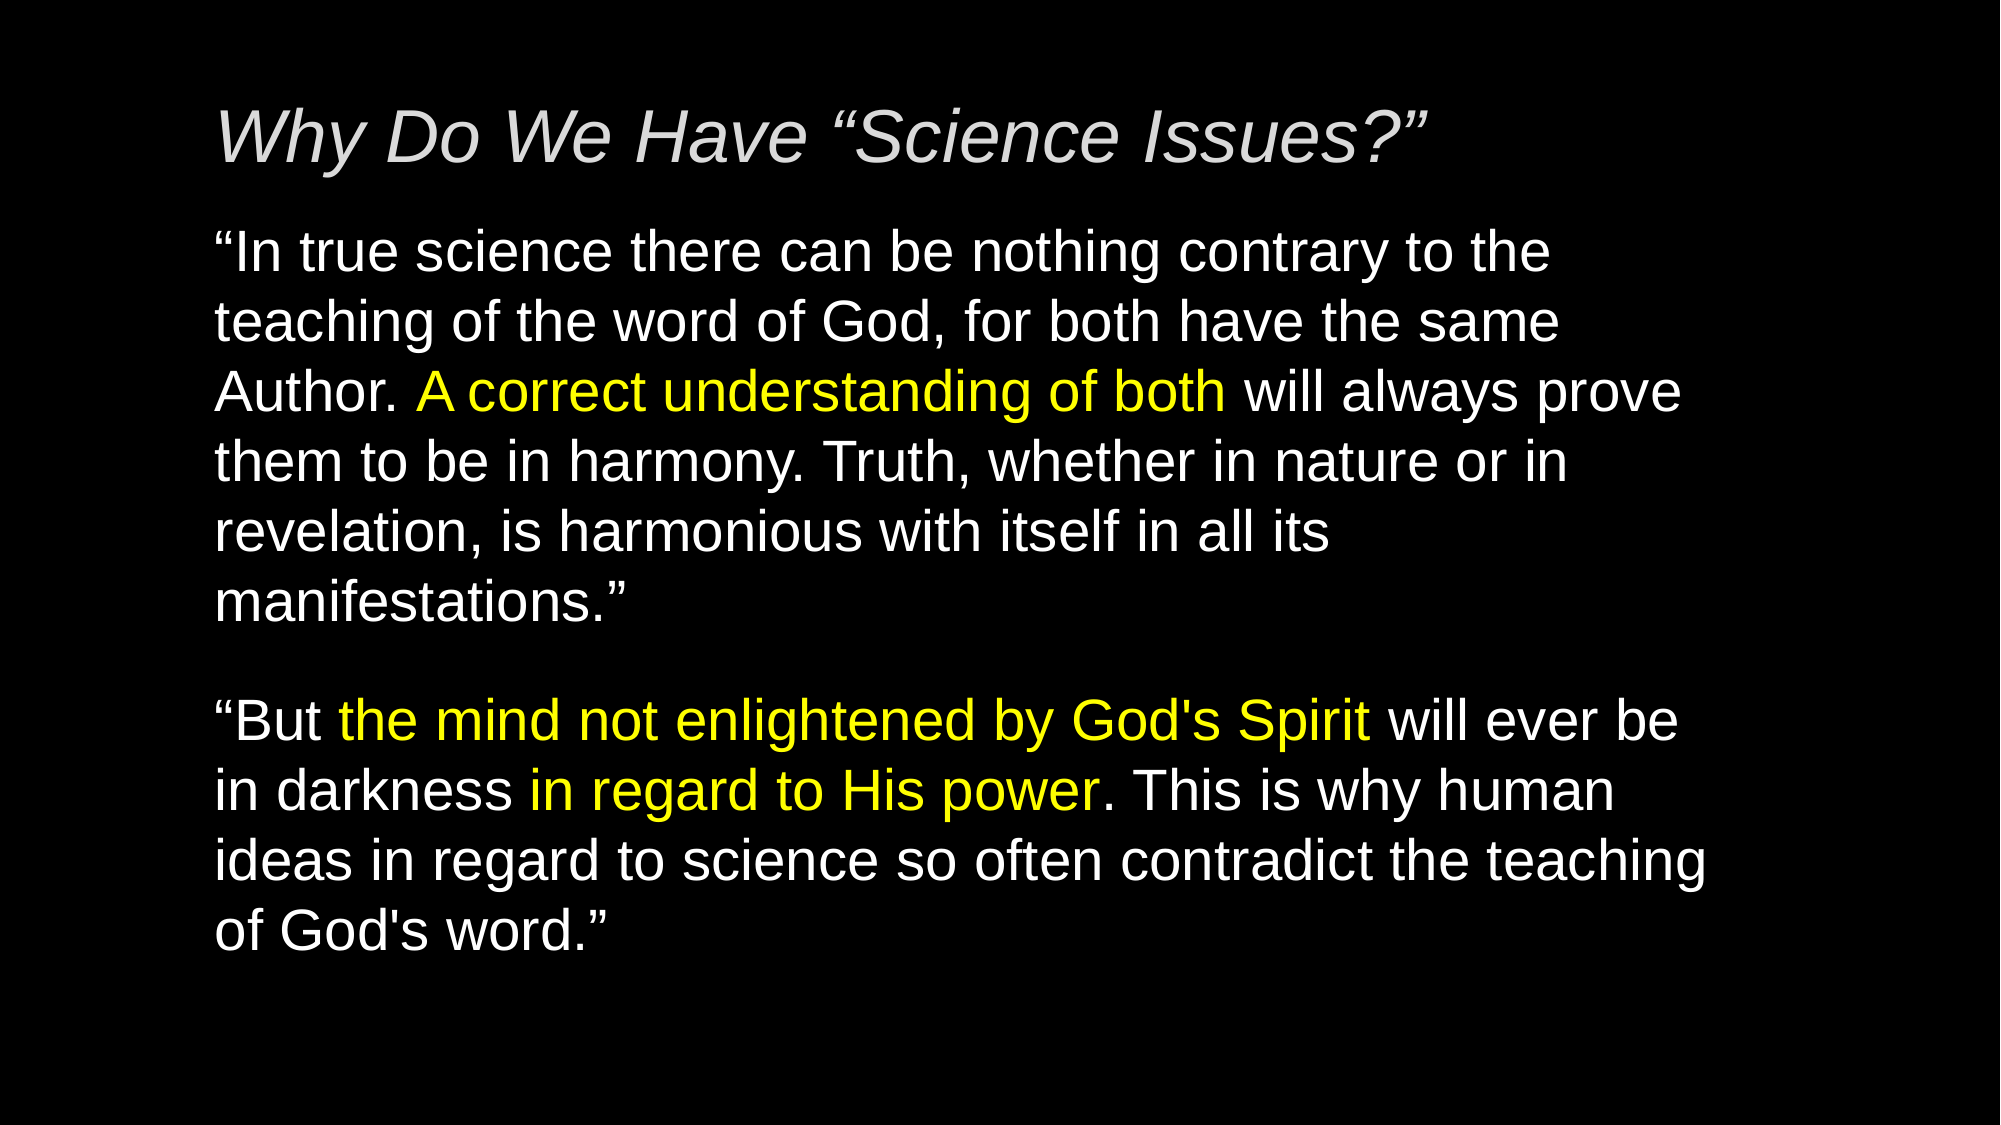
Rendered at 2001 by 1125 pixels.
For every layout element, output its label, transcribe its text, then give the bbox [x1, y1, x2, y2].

text_box Why Do We Have “Science Issues?” [199, 62, 1775, 186]
text_box “But the mind not enlightened by God's Spirit will ever be in darkness in regard to His power. This is why human ideas in regard to science so often contradict the teaching of God's word.” [200, 675, 1738, 1040]
text_box “In true science there can be nothing contrary to the teaching of the word of God, for both have the same Author. A correct understanding of both will always prove them to be in harmony. Truth, whether in nature or in revelation, is harmonious with itself in all its manifestations.” [200, 205, 1738, 641]
